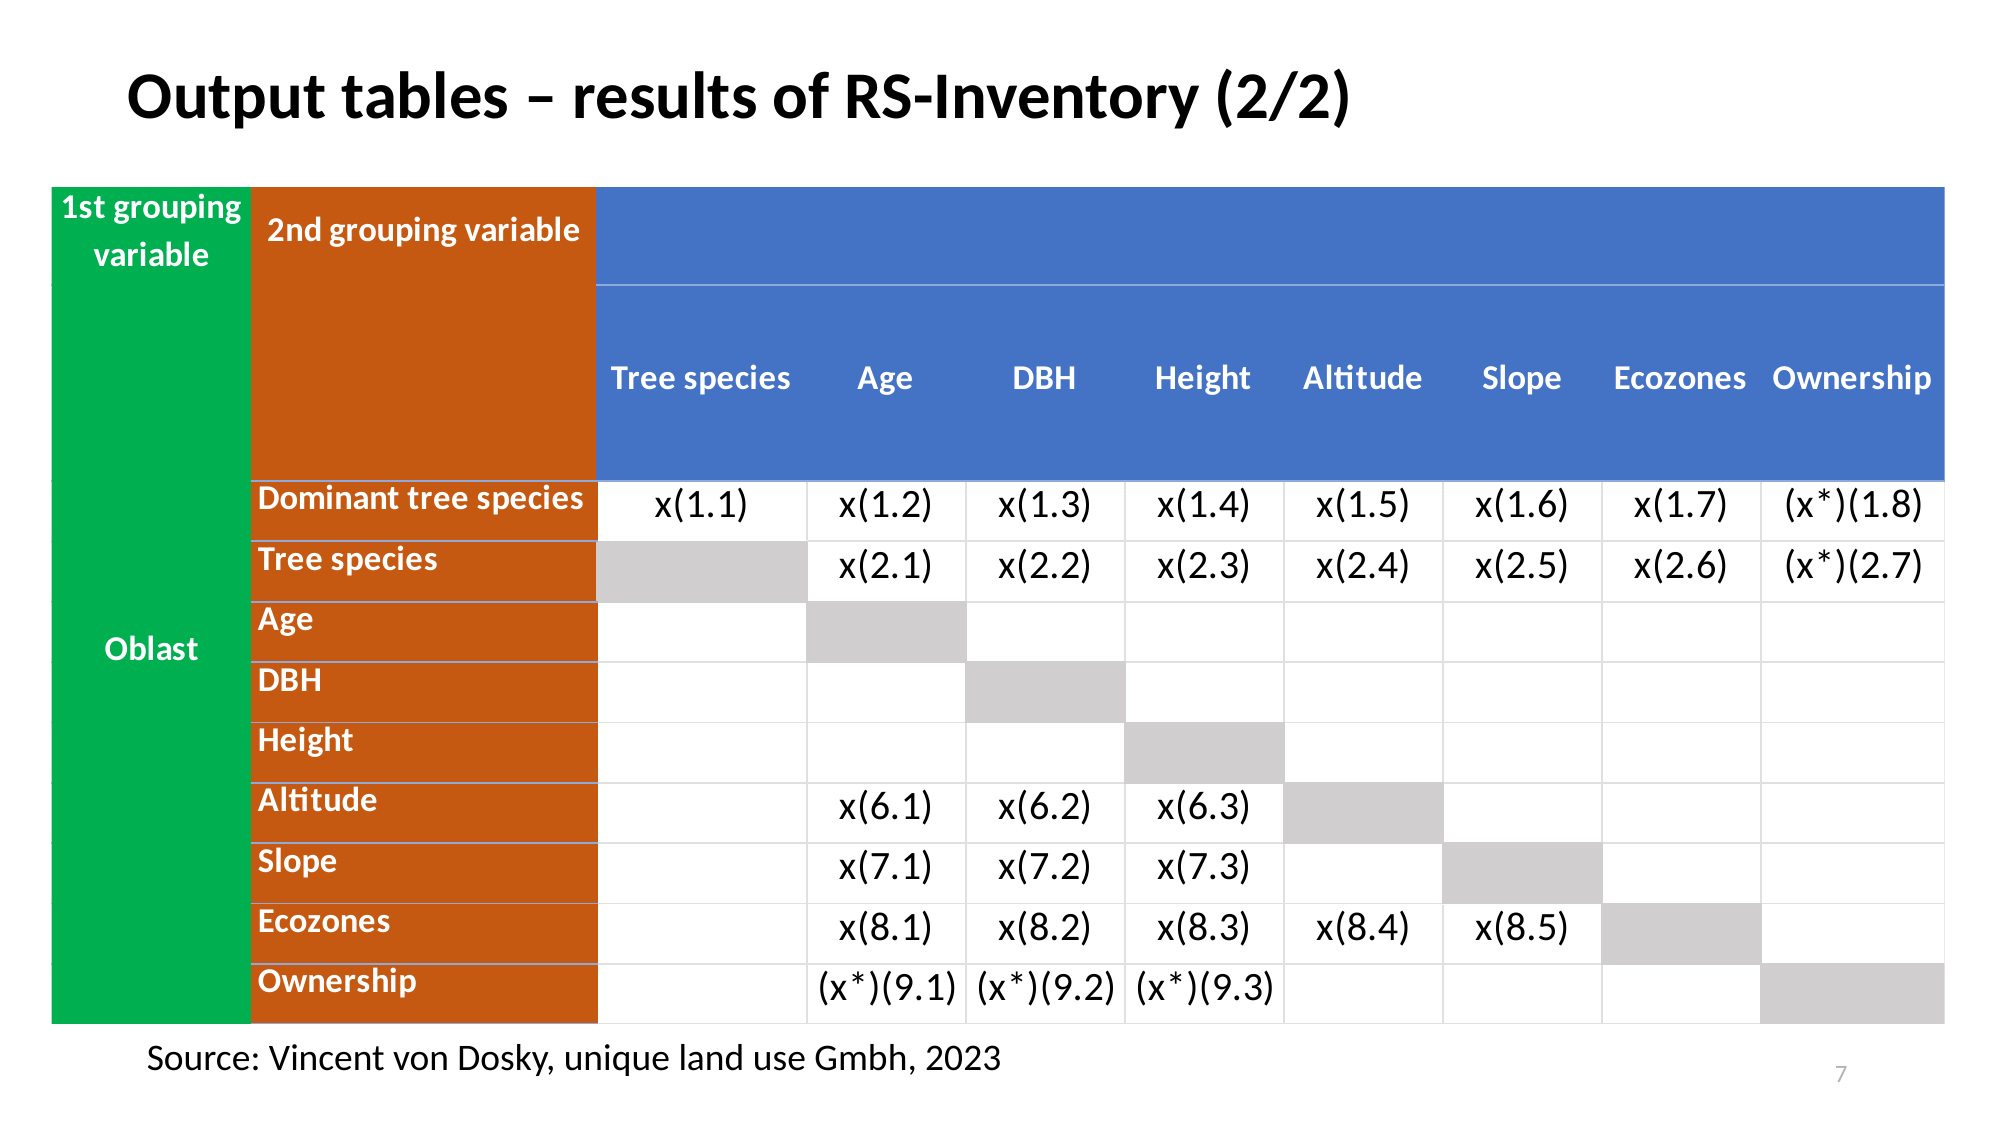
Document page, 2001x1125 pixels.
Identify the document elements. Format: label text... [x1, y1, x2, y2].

text_box Source: Vincent von Dosky, unique land use Gmbh, 2023 [132, 1026, 1053, 1086]
slide_number 7 [1412, 1042, 1863, 1103]
text_box Output tables – results of RS-Inventory (2/2) [113, 60, 1816, 185]
picture [49, 185, 1947, 1026]
